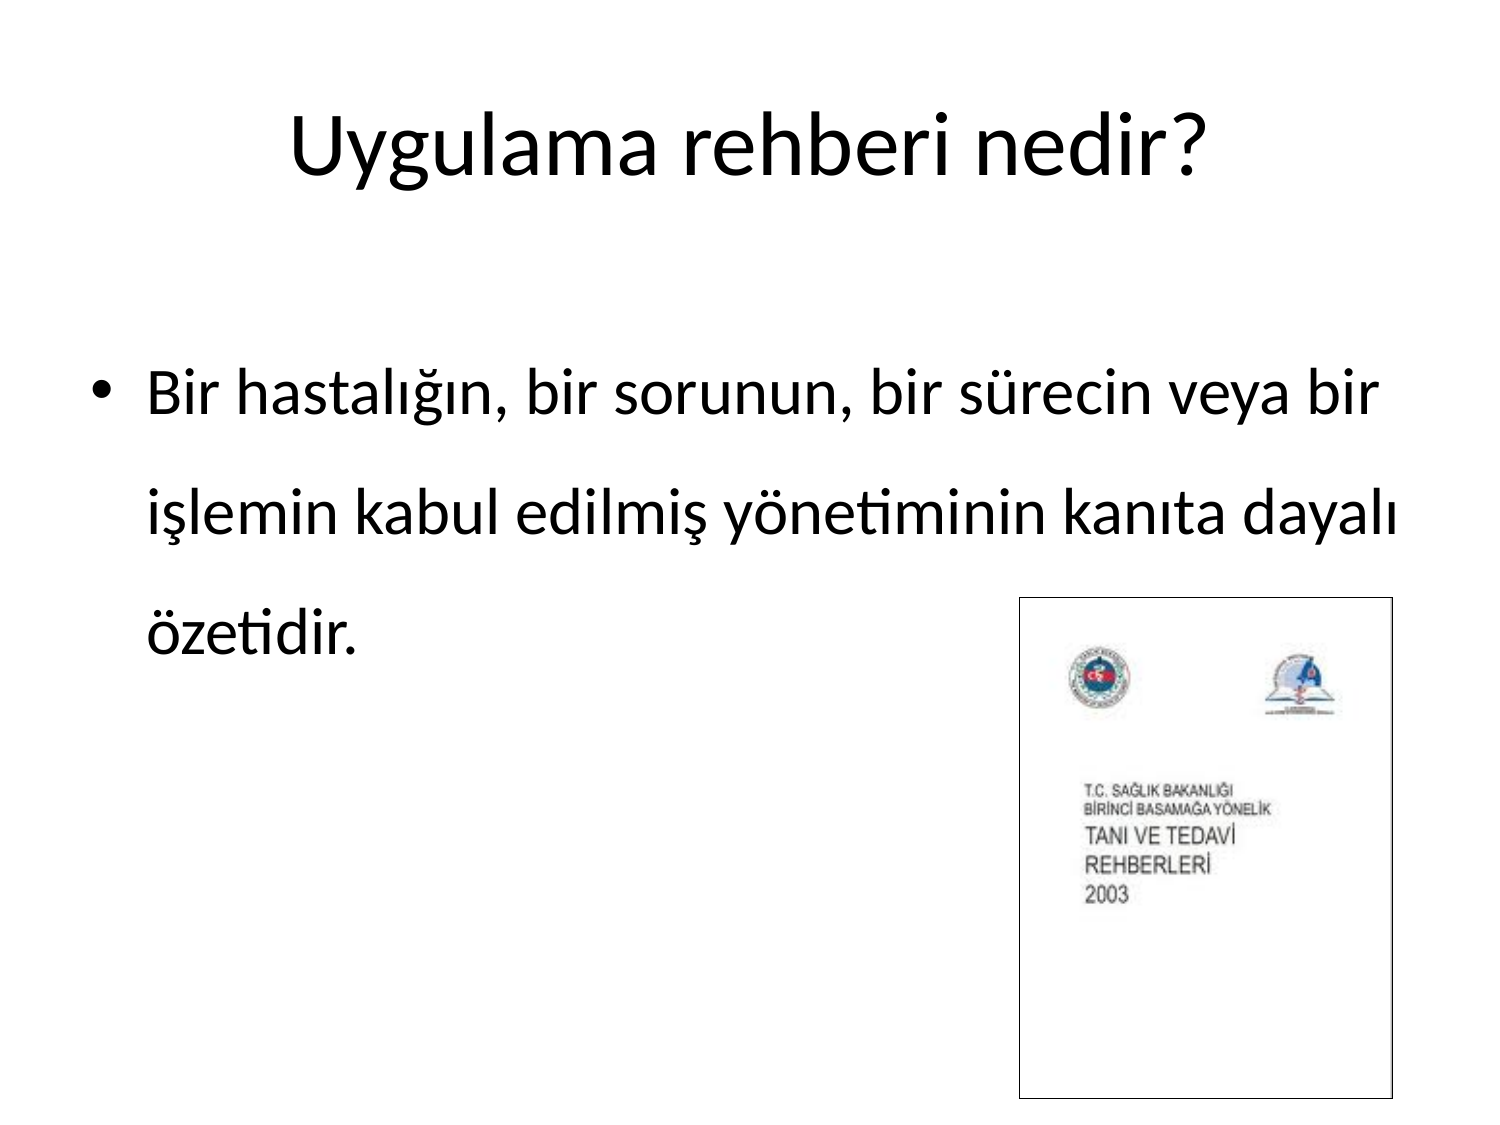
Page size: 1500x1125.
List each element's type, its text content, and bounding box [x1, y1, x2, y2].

list Bir hastalığın, bir sorunun, bir sürecin veya bir işlemin kabul edilmiş yönetiminin kanıta dayalı özetidir. [75, 300, 1425, 1043]
picture [1019, 597, 1394, 1099]
title Uygulama rehberi nedir? [75, 45, 1425, 233]
